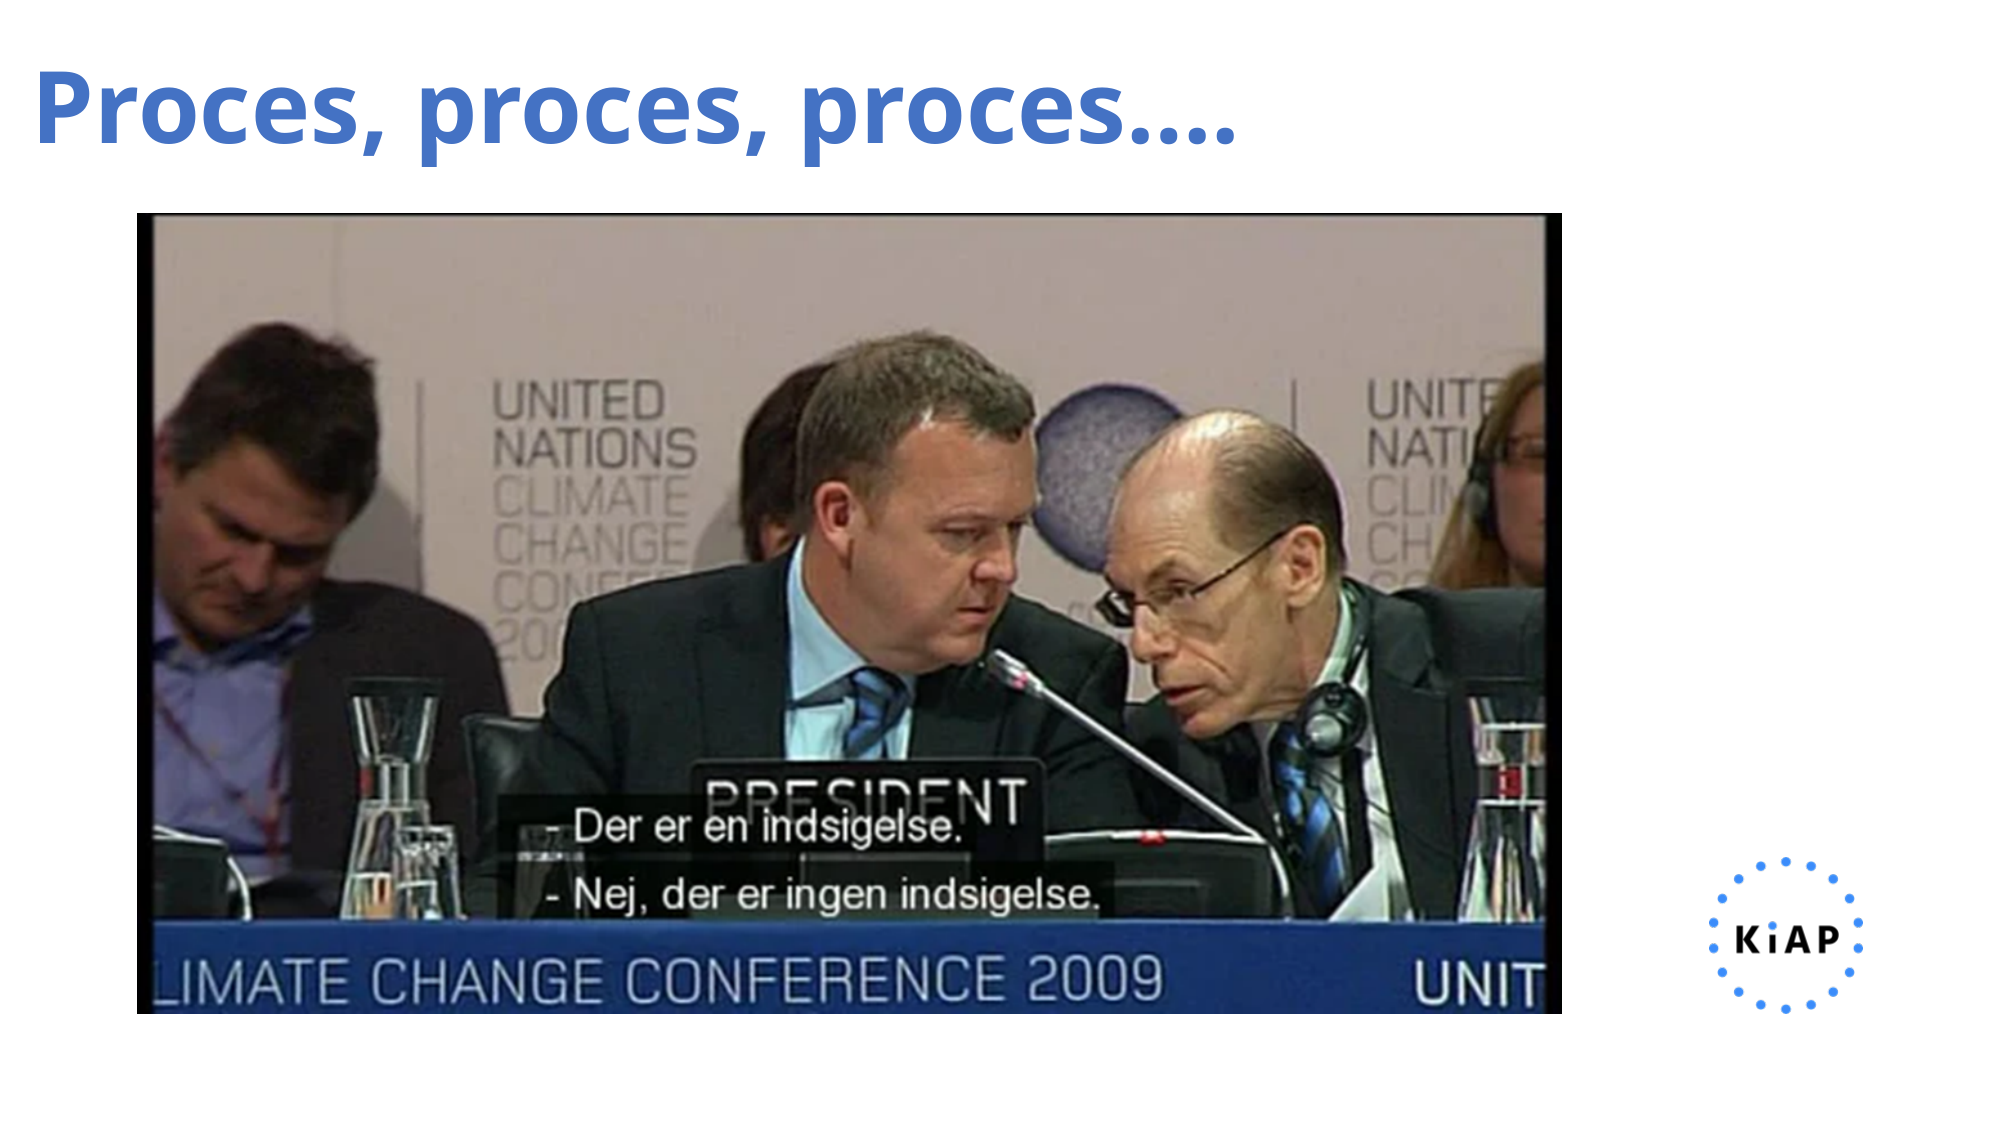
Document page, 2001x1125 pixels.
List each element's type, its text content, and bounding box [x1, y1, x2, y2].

picture [137, 212, 1562, 1014]
picture [1709, 857, 1863, 1014]
title Proces, proces, proces…. [14, 19, 1260, 205]
